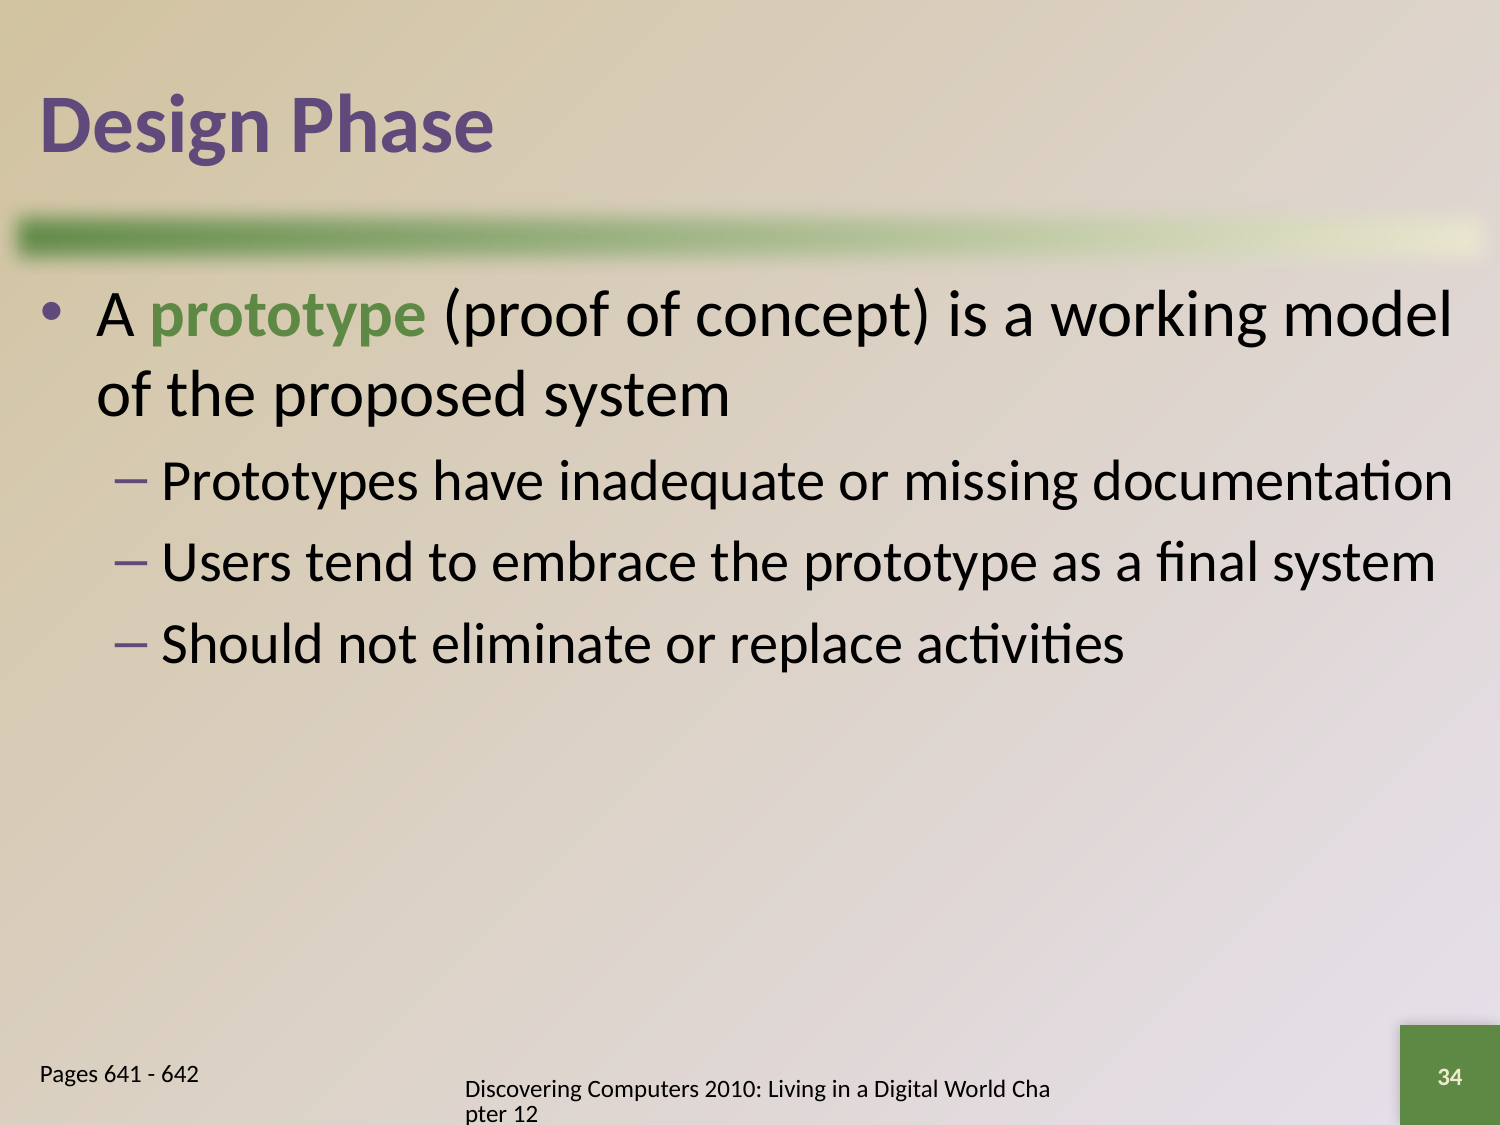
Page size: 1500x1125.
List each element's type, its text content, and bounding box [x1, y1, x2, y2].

title Design Phase [24, 24, 1475, 213]
list Pages 641 - 642 [24, 1050, 300, 1125]
list A prototype (proof of concept) is a working model of the proposed system Prototypes have inadequate or missing documentation Users tend to embrace the prototype as a final system Should not eliminate or replace activities [24, 262, 1475, 1025]
footer Discovering Computers 2010: Living in a Digital World Chapter 12 [450, 1050, 1075, 1125]
slide_number 34 [1400, 1025, 1500, 1125]
